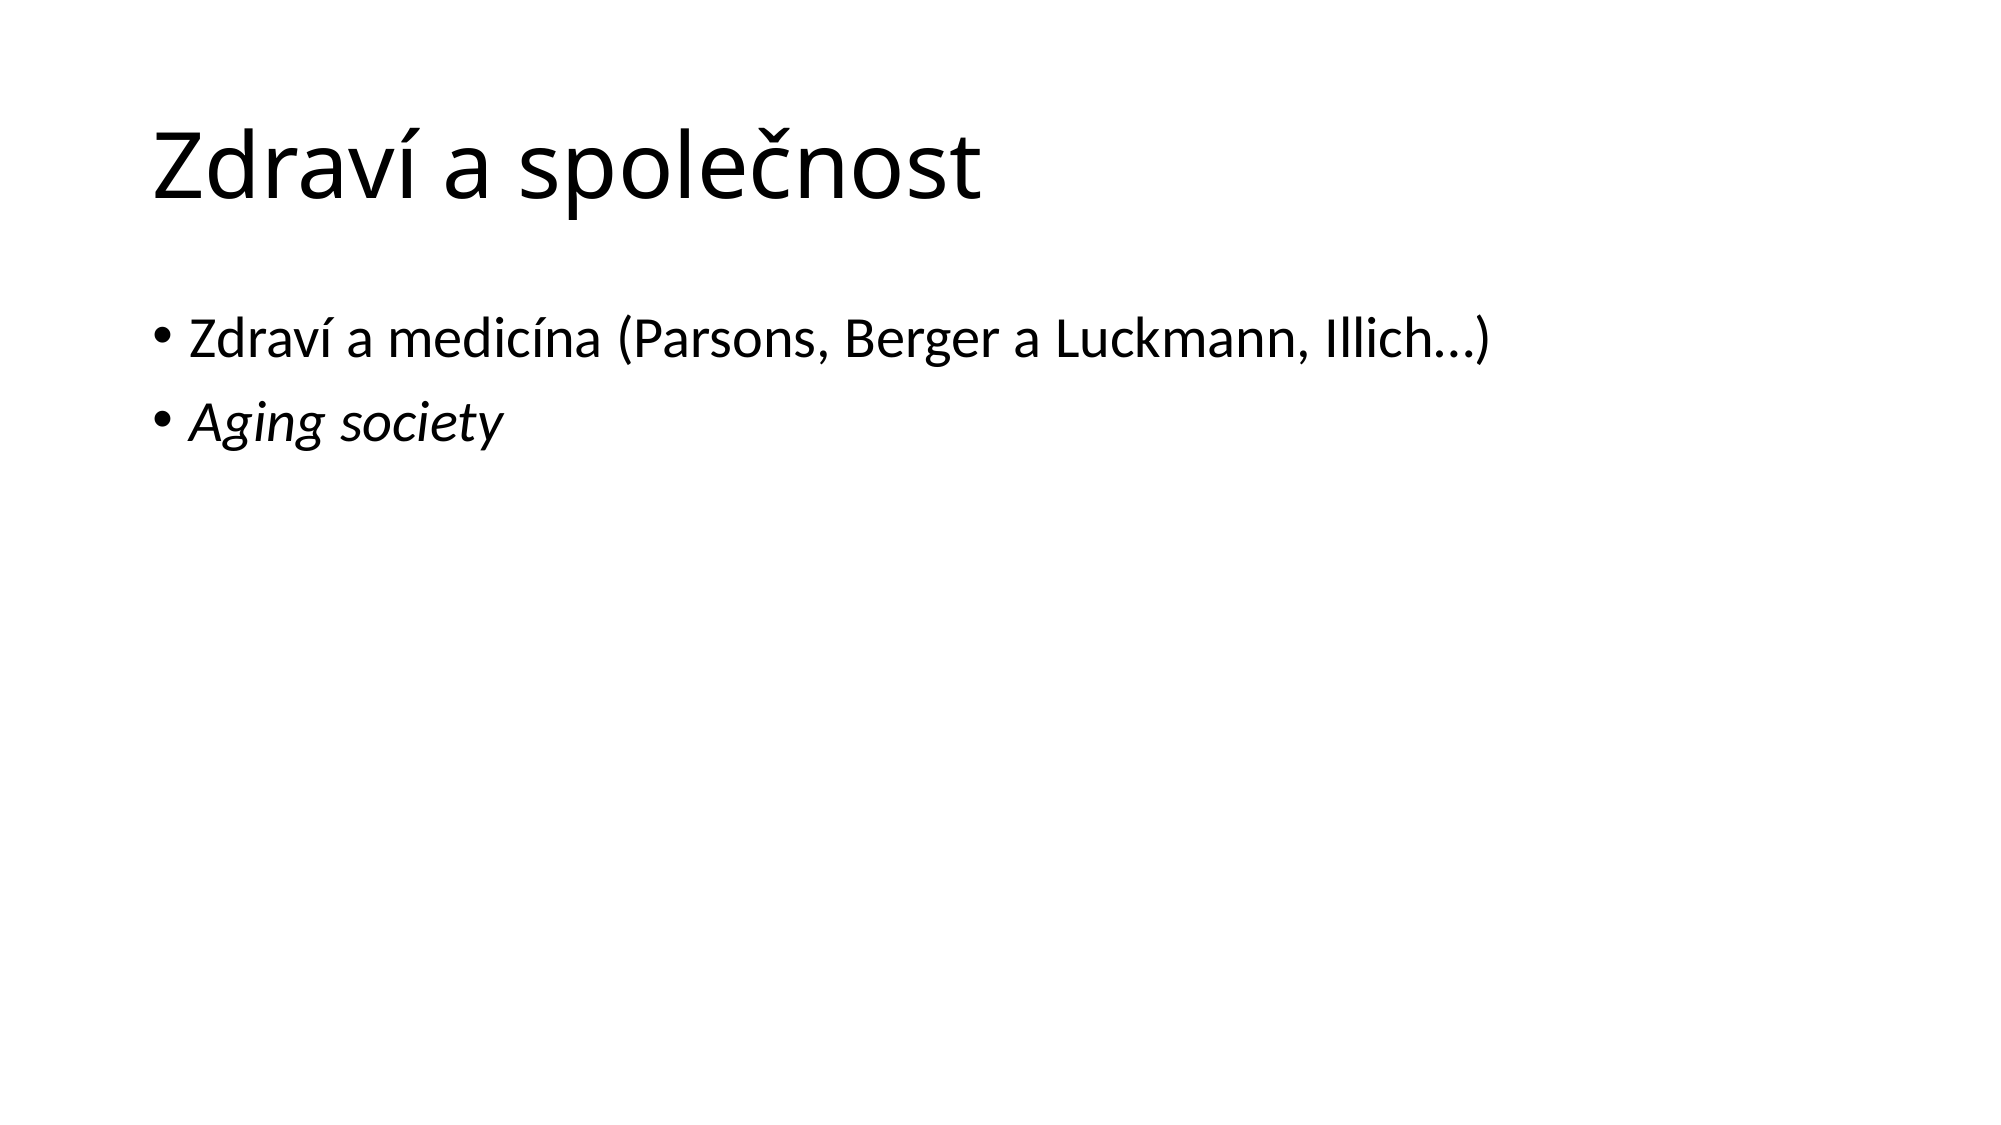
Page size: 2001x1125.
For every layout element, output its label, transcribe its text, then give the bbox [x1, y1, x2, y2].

title Zdraví a společnost [137, 59, 1863, 278]
list Zdraví a medicína (Parsons, Berger a Luckmann, Illich…) Aging society [137, 299, 1863, 1014]
